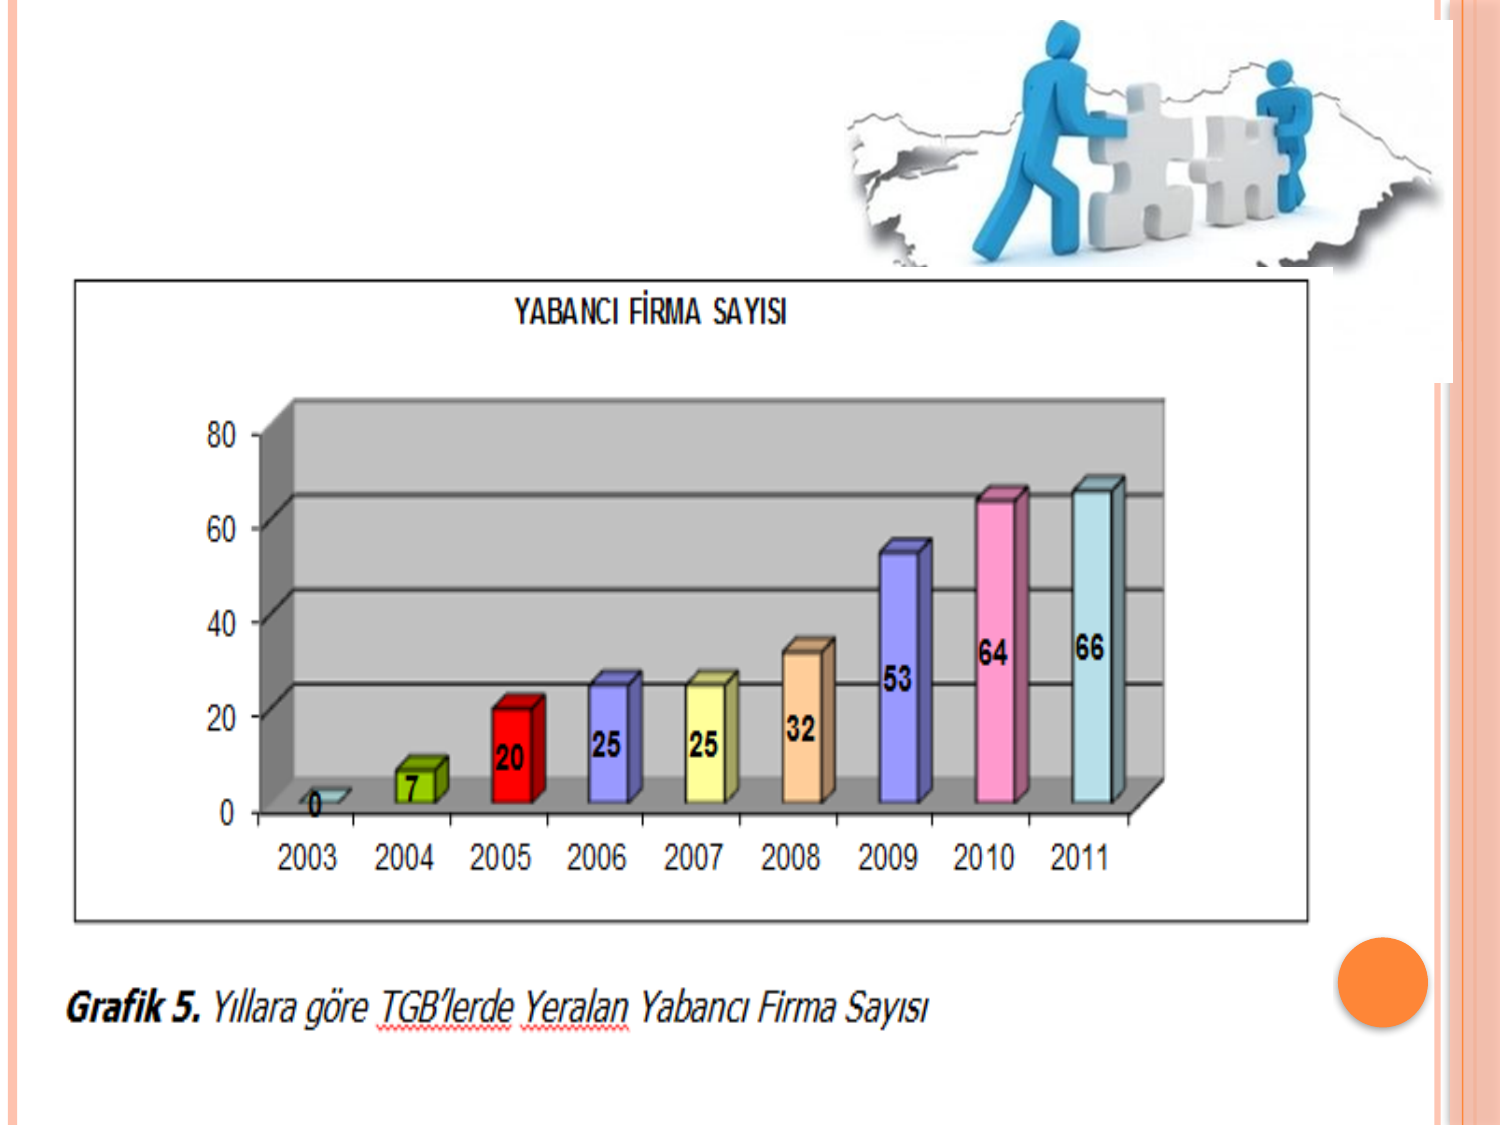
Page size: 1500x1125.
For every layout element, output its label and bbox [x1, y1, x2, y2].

picture [40, 19, 1454, 1057]
